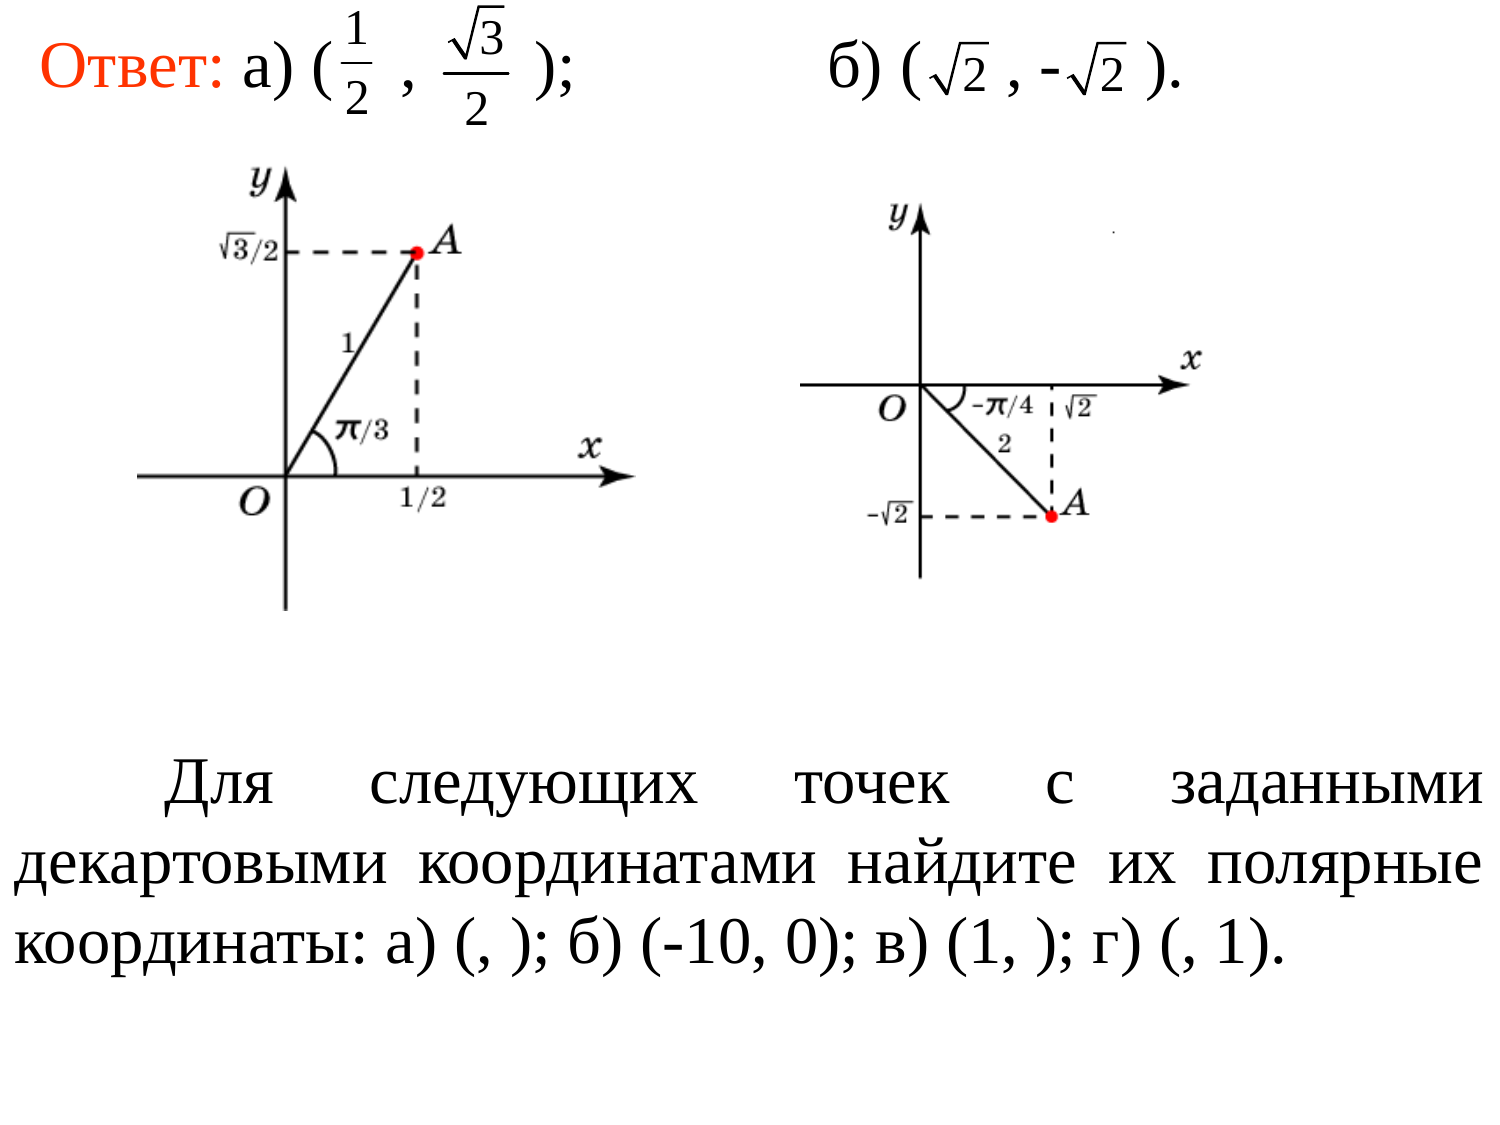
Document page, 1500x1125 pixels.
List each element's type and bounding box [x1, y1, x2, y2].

text_box [799, 13, 1263, 595]
text_box [24, 0, 636, 612]
